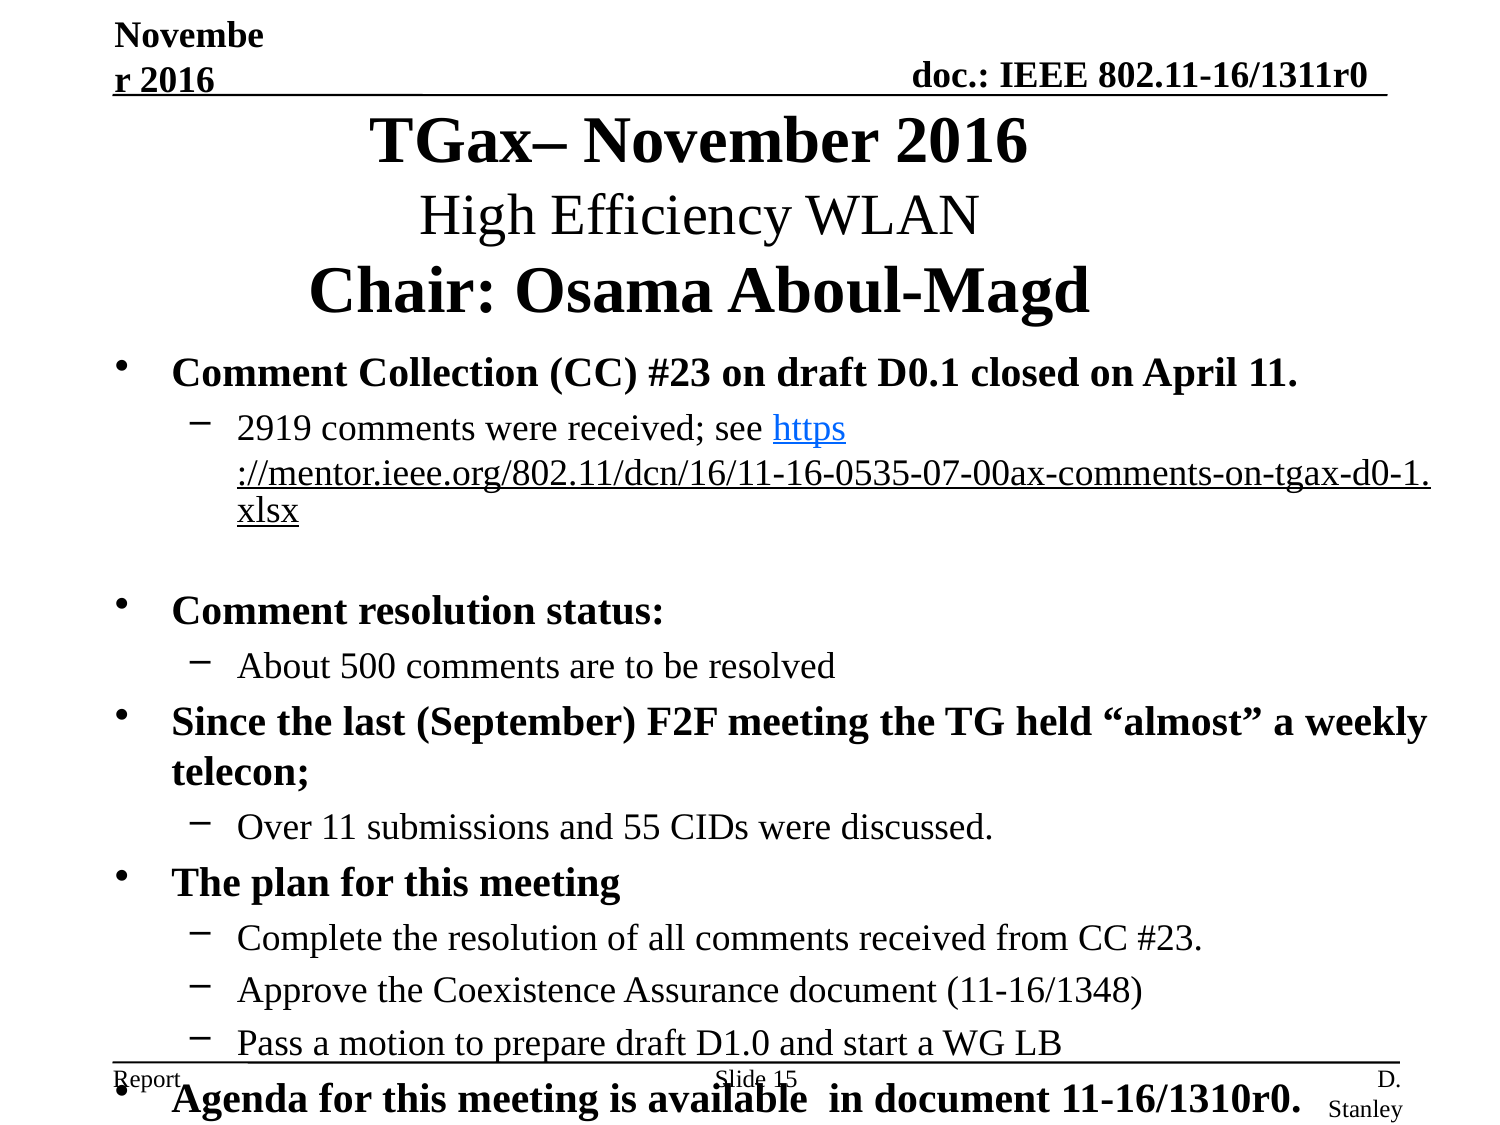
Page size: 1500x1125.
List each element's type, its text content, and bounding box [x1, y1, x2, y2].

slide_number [114, 54, 274, 101]
title TGax– November 2016 High Efficiency WLAN Chair: Osama Aboul-Magd [62, 125, 1338, 388]
list Comment Collection (CC) #23 on draft D0.1 closed on April 11. 2919 comments were received; see https://mentor.ieee.org/802.11/dcn/16/11-16-0535-07-00ax-comments-on-tgax-d0-1.xlsx Comment resolution status: About 500 comments are to be resolved Since the last (September) F2F meeting the TG held “almost” a weekly telecon; Over 11 submissions and 55 CIDs were discussed. The plan for this meeting Complete the resolution of all comments received from CC #23. Approve the Coexistence Assurance document (11-16/1348) Pass a motion to prepare draft D1.0 and start a WG LB Agenda for this meeting is available in document 11-16/1310r0. [99, 337, 1463, 1113]
